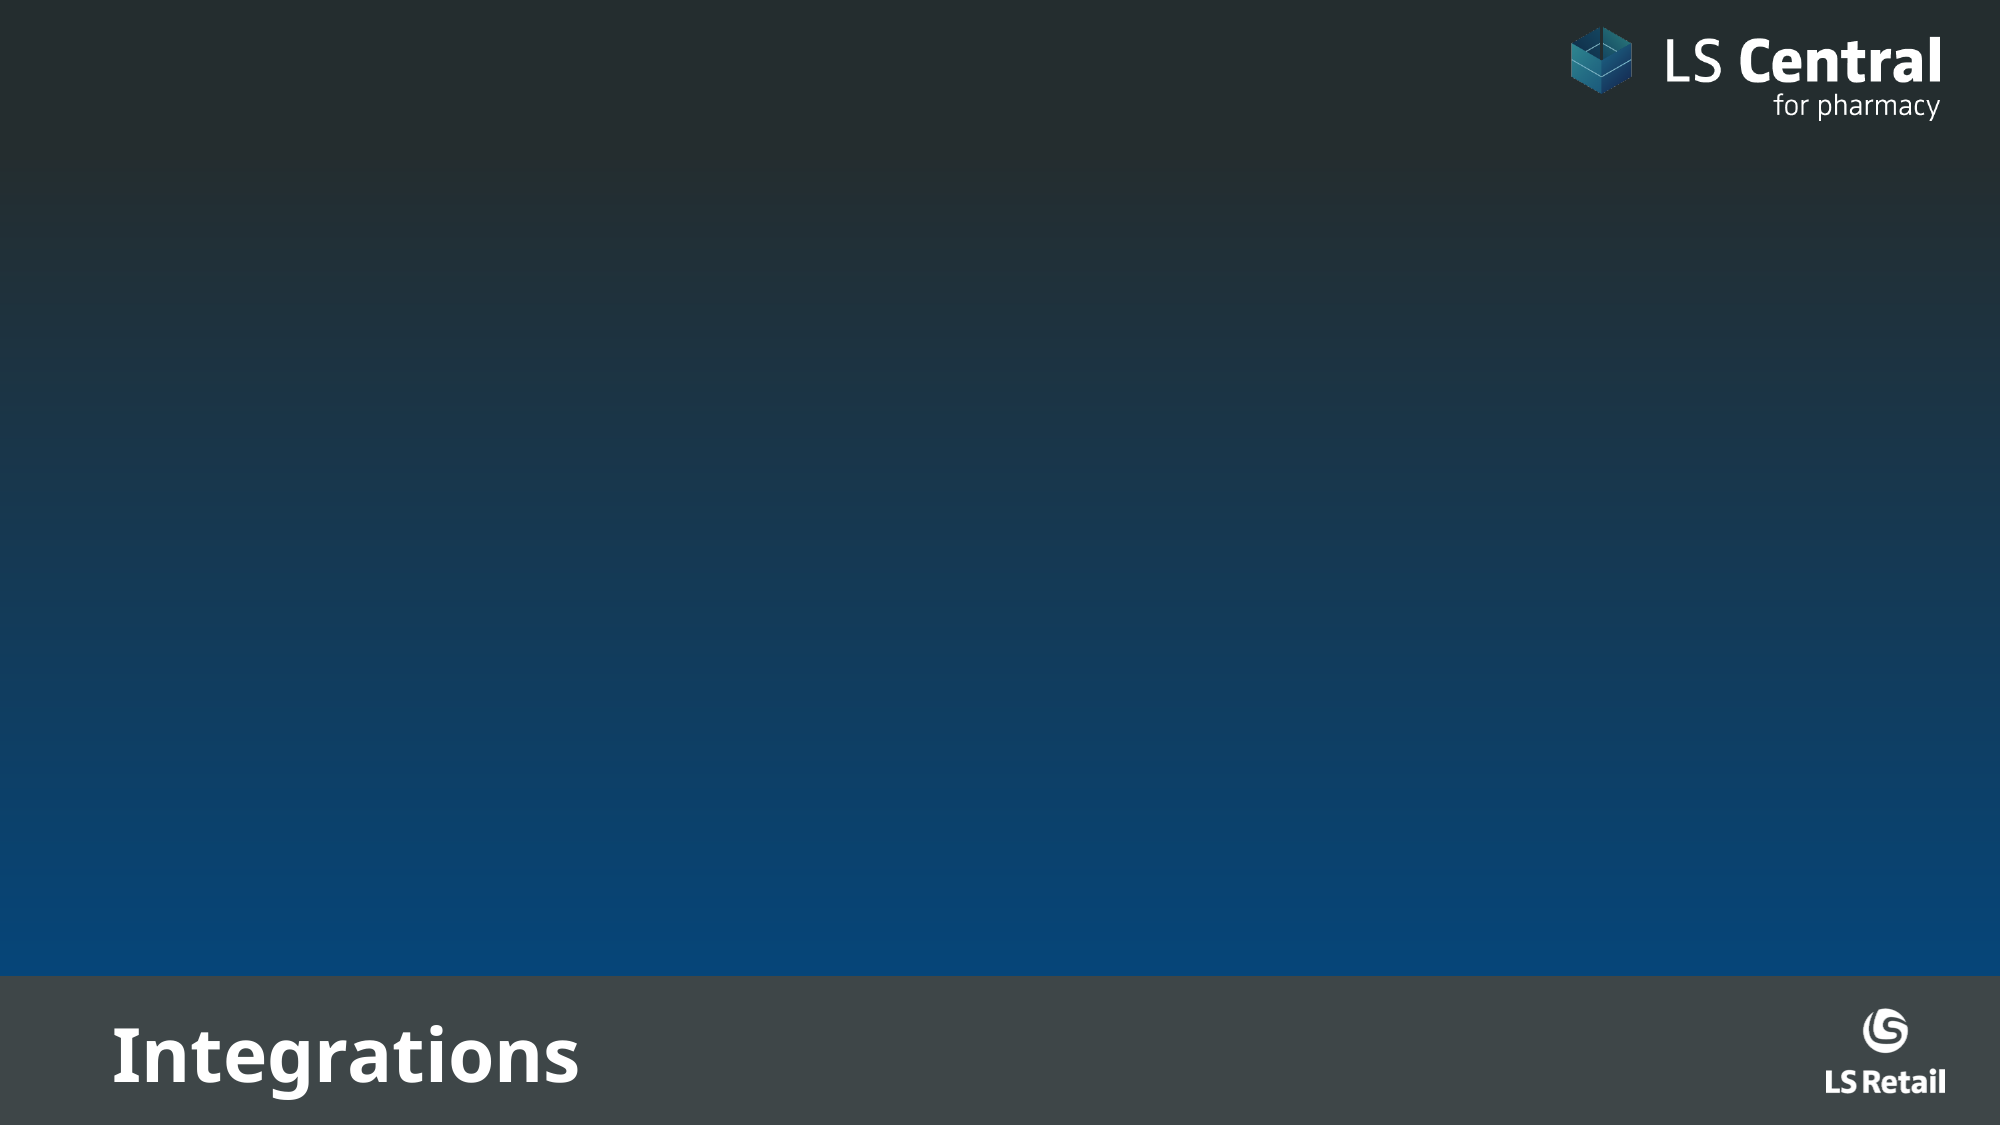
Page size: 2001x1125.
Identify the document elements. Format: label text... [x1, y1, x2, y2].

picture [1826, 1008, 1945, 1094]
picture [1512, 1, 1999, 141]
list Integrations [0, 976, 1768, 1125]
